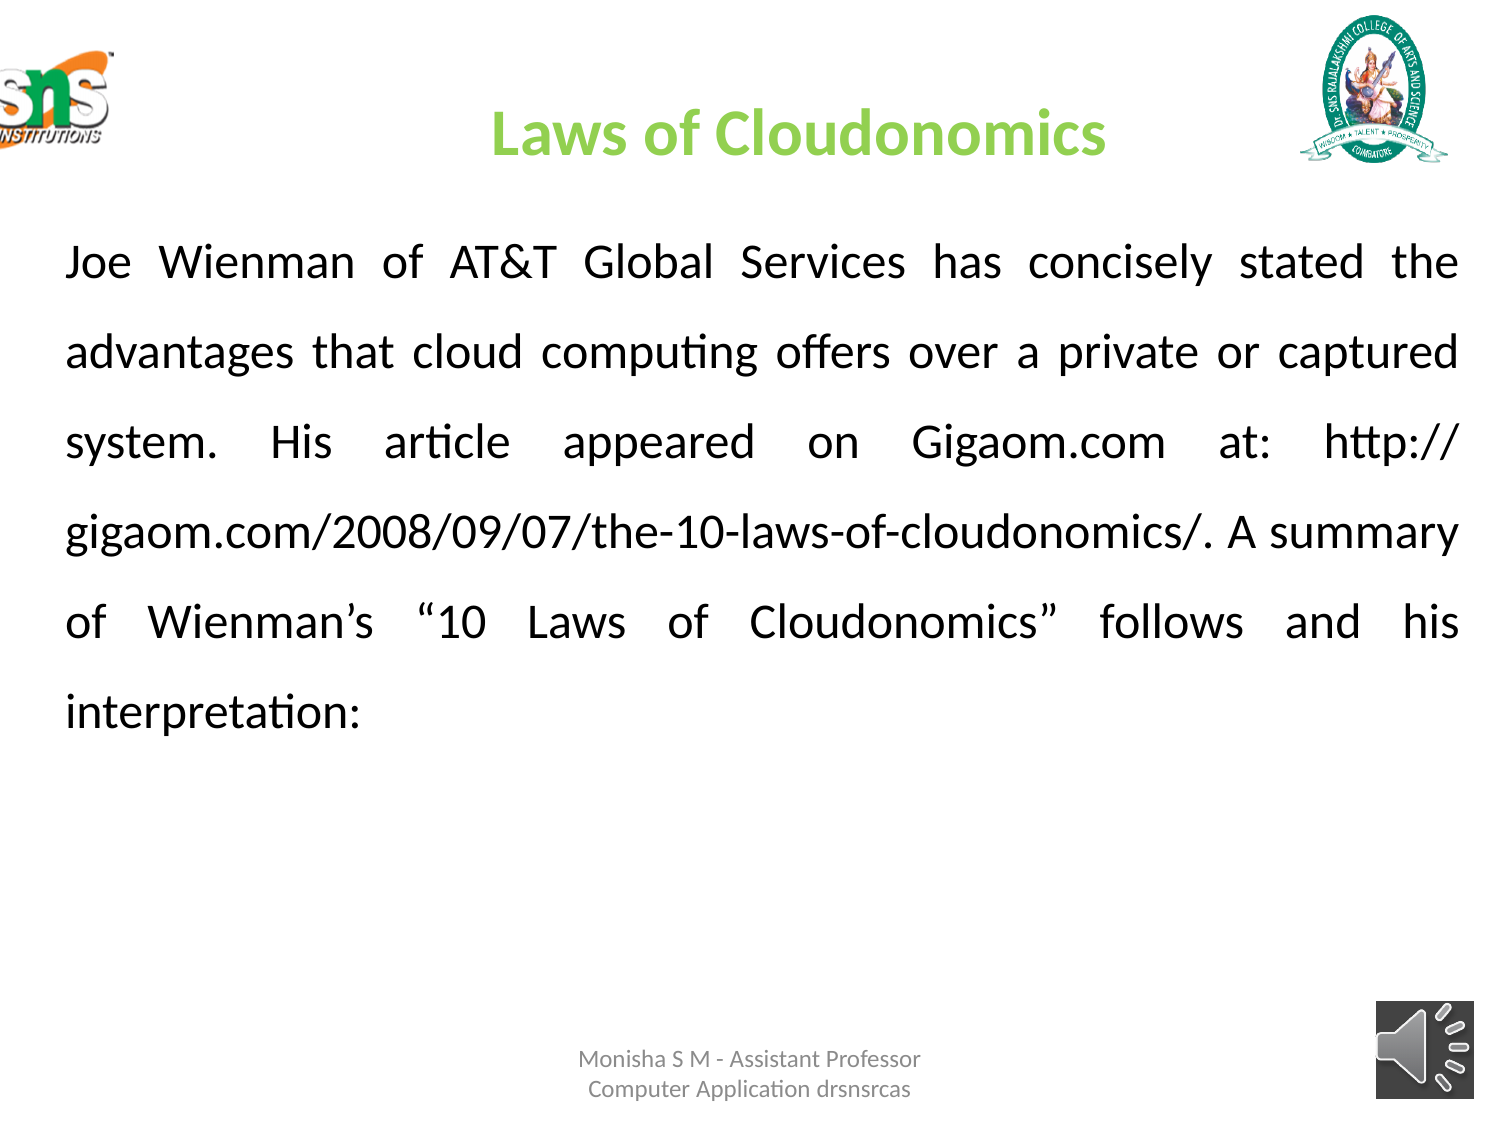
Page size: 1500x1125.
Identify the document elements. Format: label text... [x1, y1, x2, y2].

list Laws of Cloudonomics [24, 24, 1425, 1005]
picture [1374, 999, 1476, 1101]
picture [1300, 15, 1448, 163]
footer Monisha S M - Assistant Professor Computer Application drsnsrcas [512, 1042, 988, 1103]
picture [0, 49, 115, 150]
text_box Joe Wienman of AT&T Global Services has concisely stated the advantages that cloud computing offers over a private or captured system. His article appeared on Gigaom.com at: http:// gigaom.com/2008/09/07/the-10-laws-of-cloudonomics/. A summary of Wienman’s “10 Laws of Cloudonomics” follows and his interpretation: [50, 191, 1475, 747]
